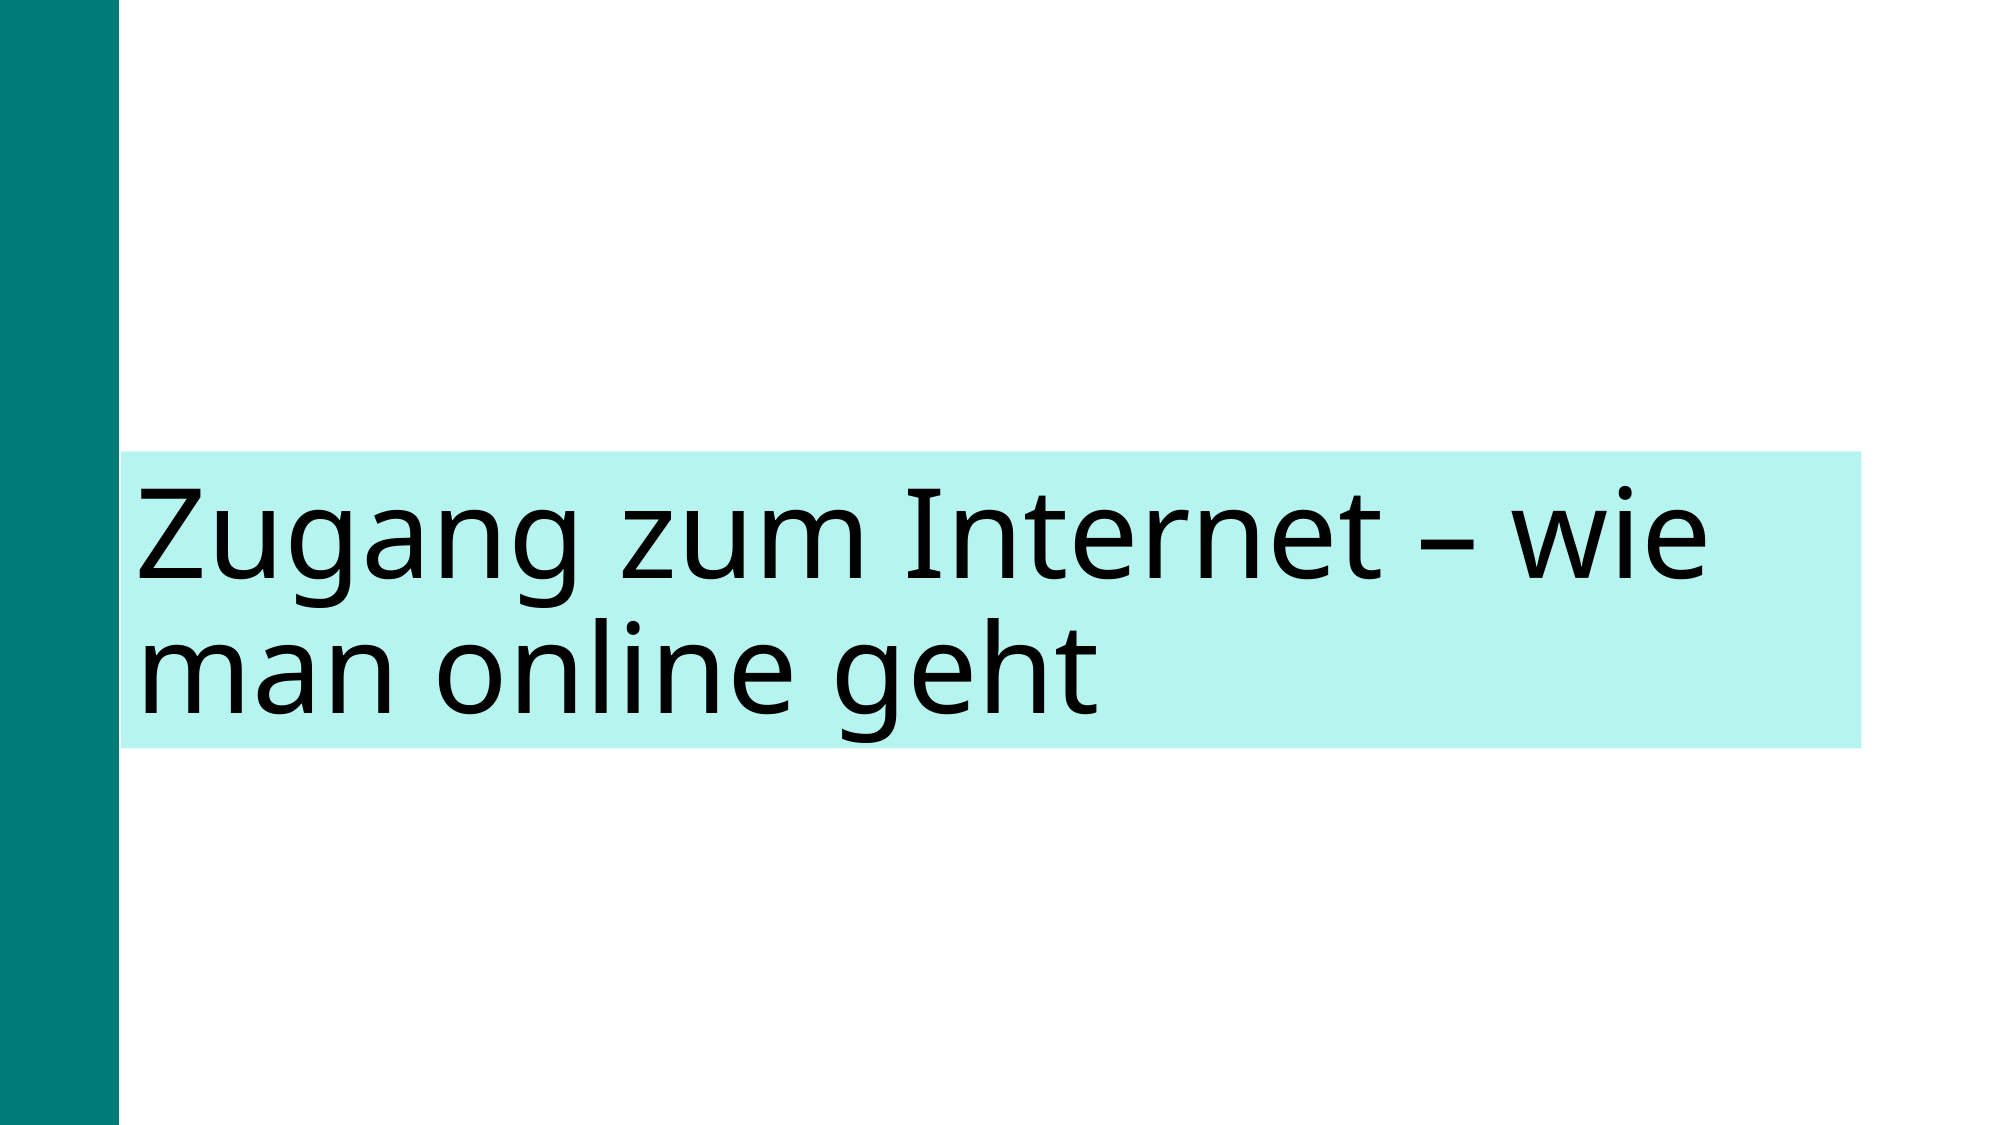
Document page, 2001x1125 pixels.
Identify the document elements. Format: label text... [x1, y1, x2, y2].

title Zugang zum Internet – wie man online geht [120, 451, 1862, 749]
